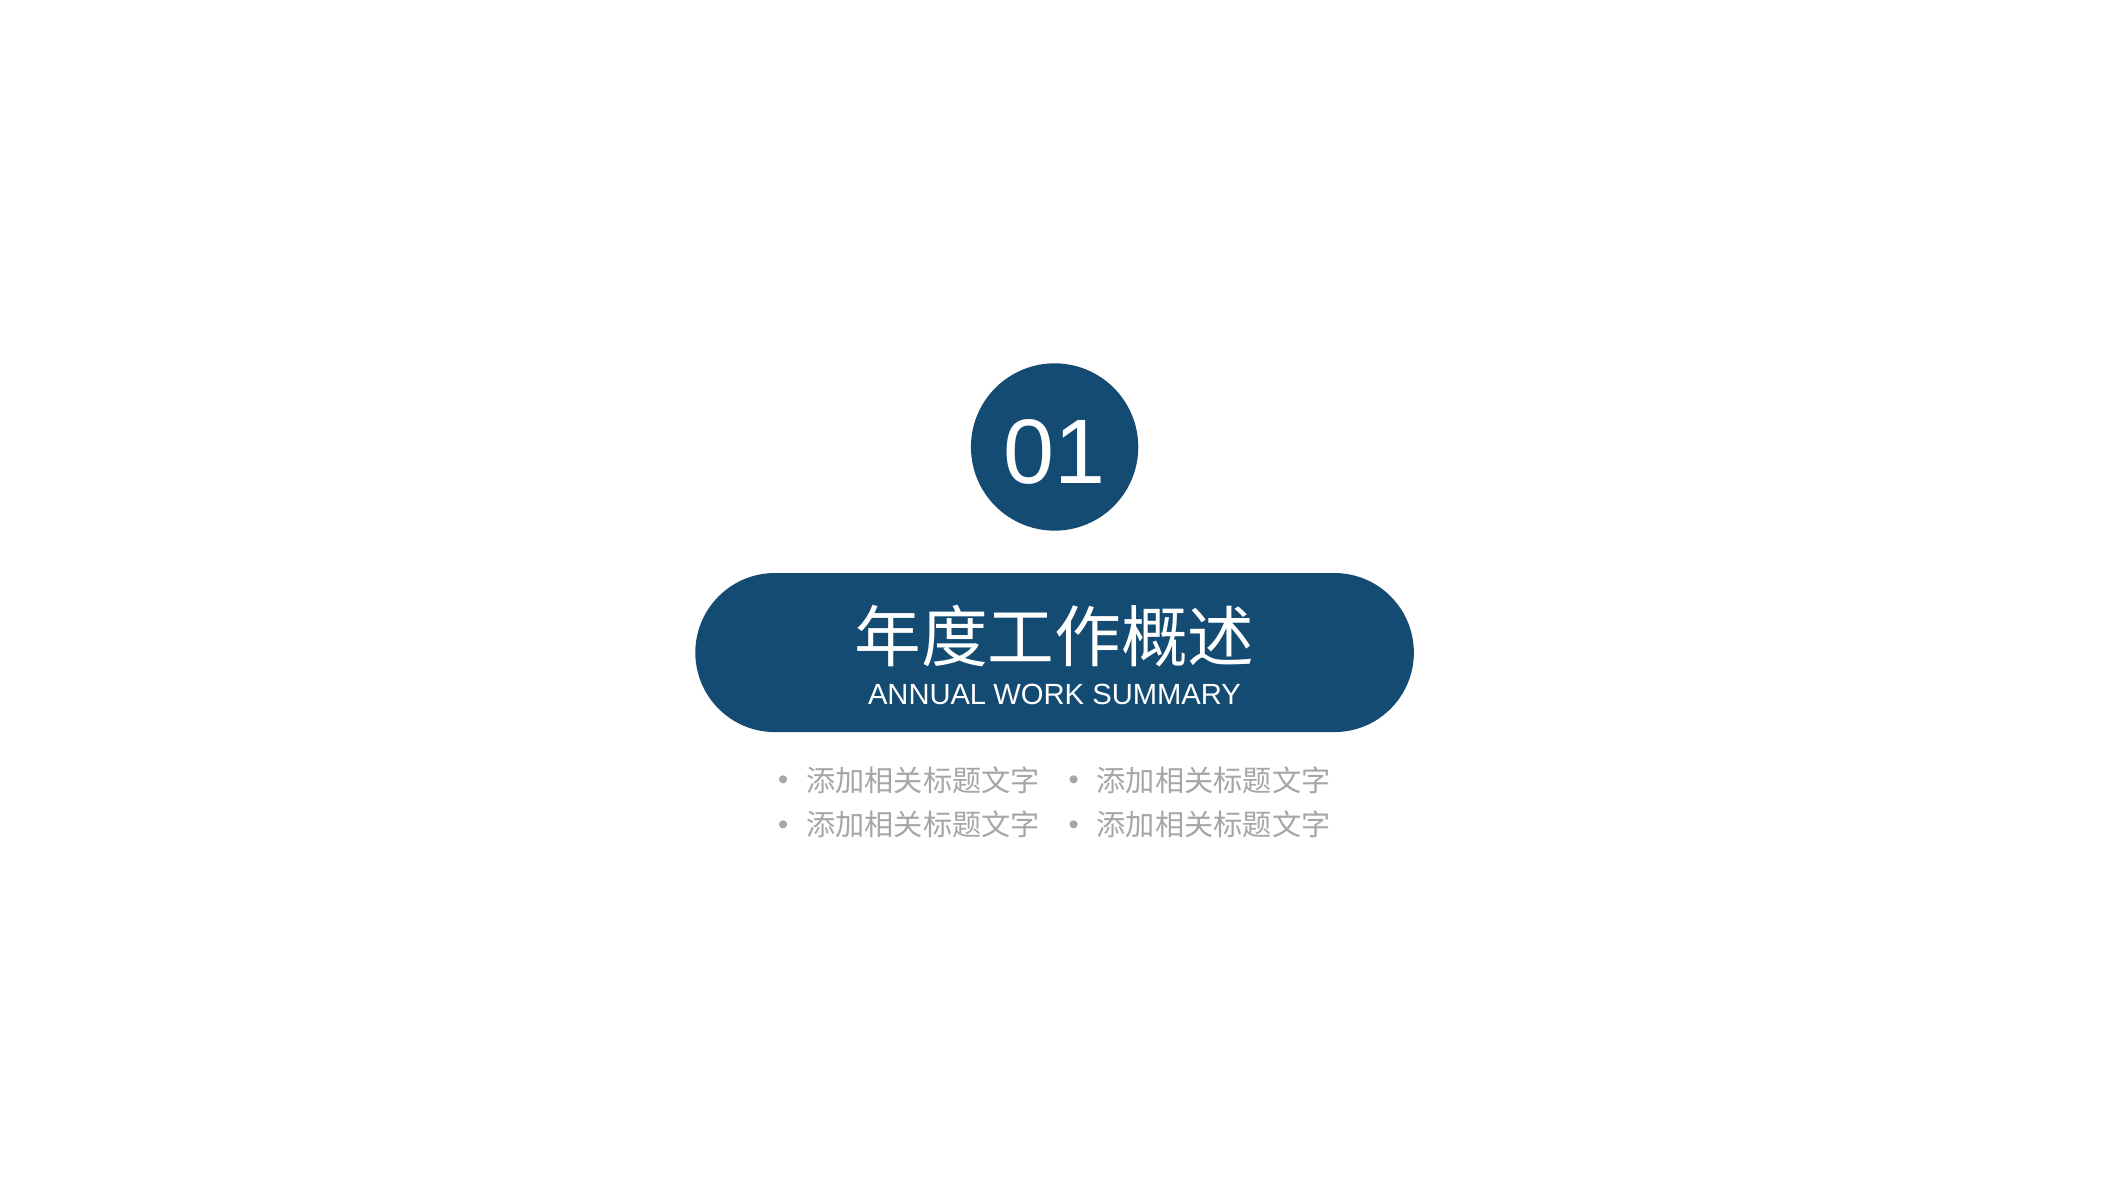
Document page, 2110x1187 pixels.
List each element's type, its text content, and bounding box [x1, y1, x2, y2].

text_box 添加相关标题文字 [1068, 806, 1331, 842]
text_box 01 [969, 362, 1140, 532]
text_box [694, 571, 1415, 734]
text_box 添加相关标题文字 [777, 806, 1041, 842]
text_box 添加相关标题文字 [1068, 762, 1331, 798]
text_box 添加相关标题文字 [777, 762, 1041, 798]
